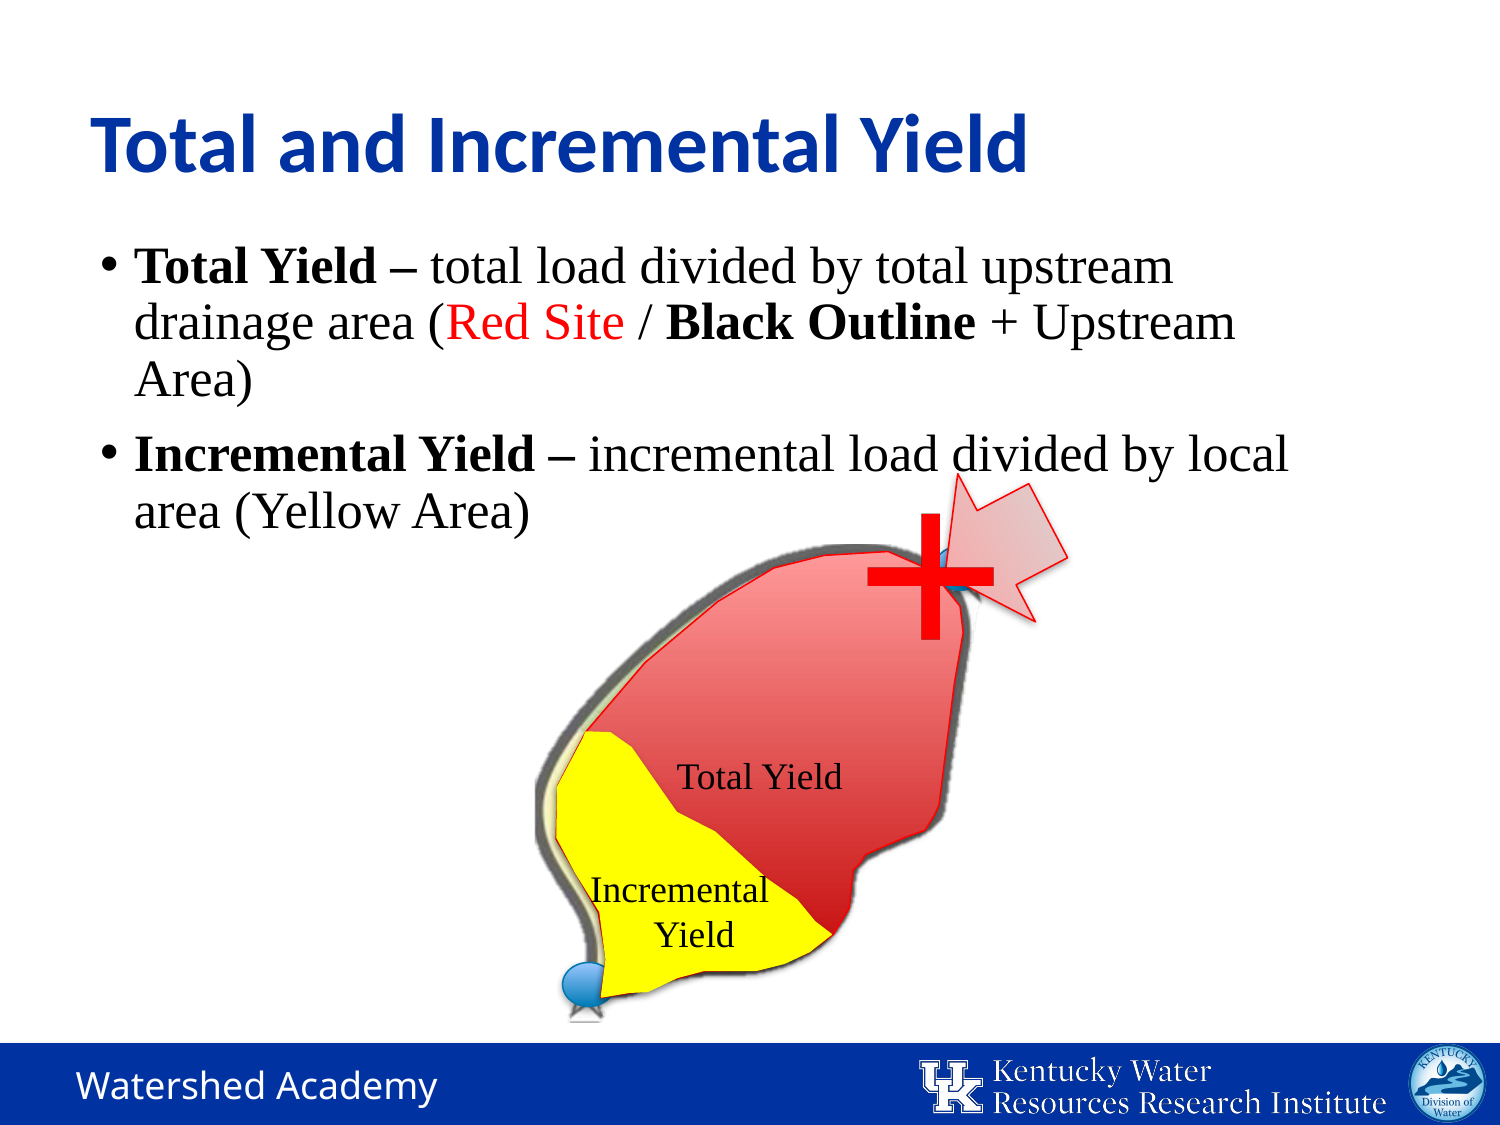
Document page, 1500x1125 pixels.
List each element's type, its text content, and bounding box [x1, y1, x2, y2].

text_box Total Yield – total load divided by total upstream drainage area (Red Site / Black Outline + Upstream Area) Incremental Yield – incremental load divided by local area (Yellow Area) [88, 232, 1354, 547]
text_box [521, 544, 1005, 1023]
picture [909, 1048, 1401, 1123]
picture [1408, 1043, 1487, 1123]
picture [854, 500, 1006, 652]
text_box [997, 482, 1069, 623]
title Total and Incremental Yield [75, 45, 1425, 233]
text_box [953, 472, 972, 499]
